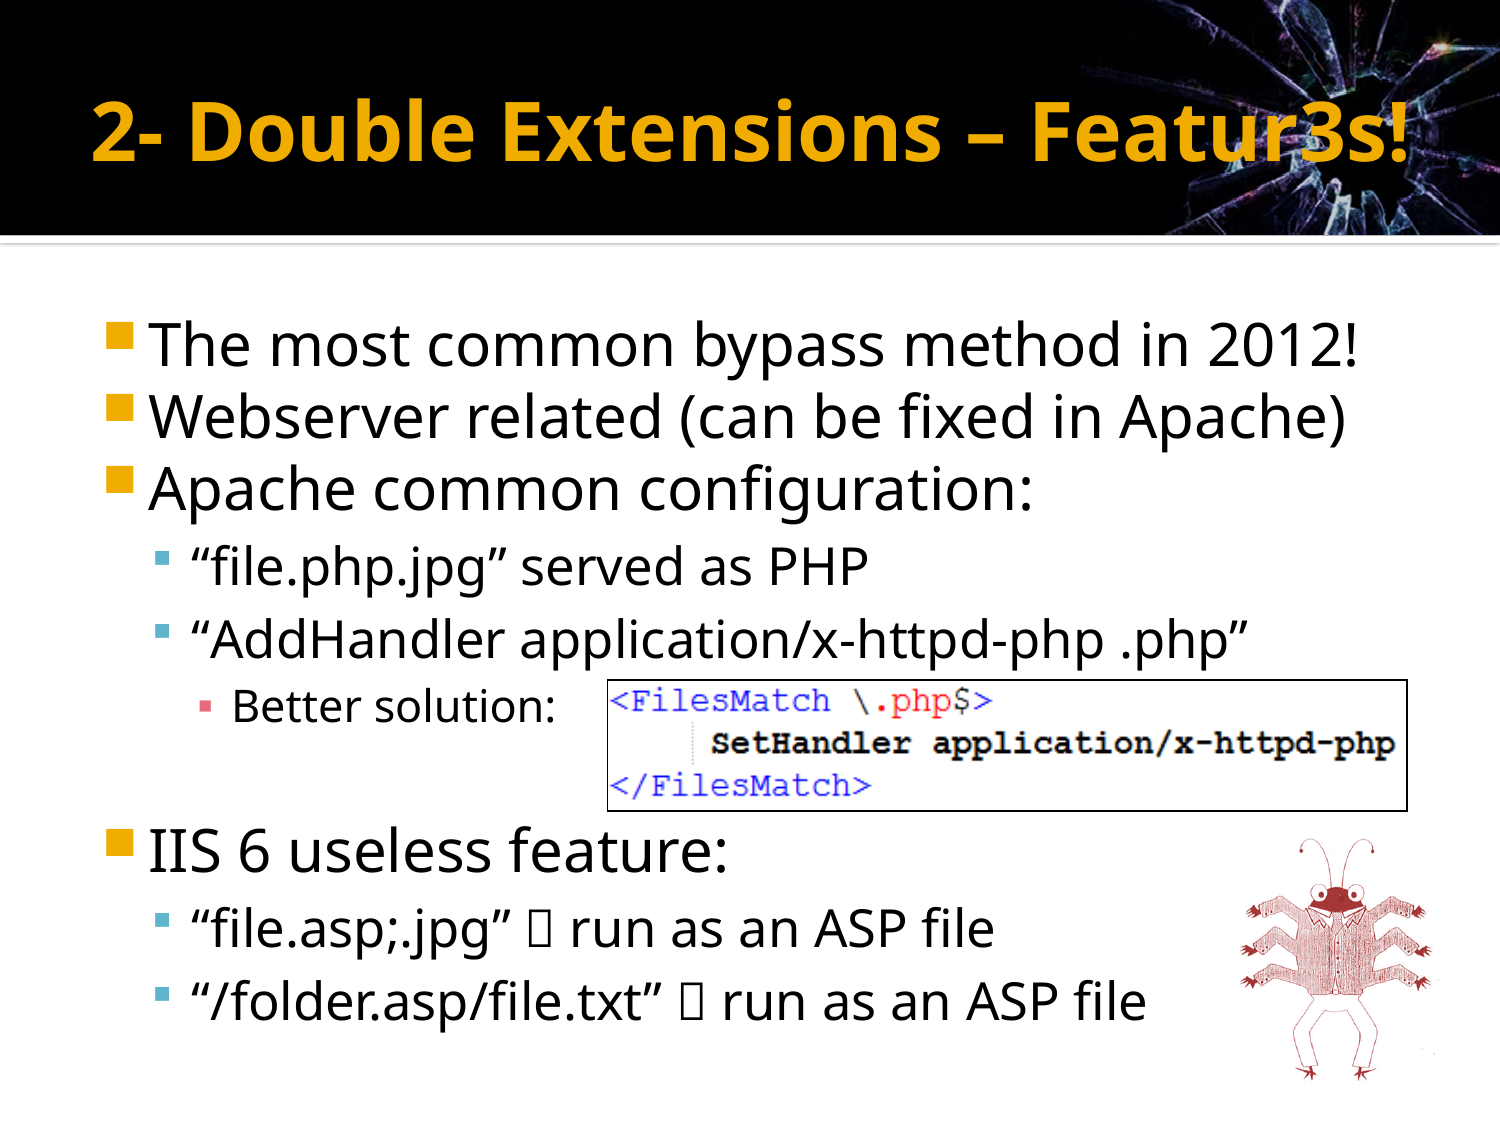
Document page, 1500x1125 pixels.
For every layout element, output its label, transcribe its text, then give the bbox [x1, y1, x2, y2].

title 2- Double Extensions – Featur3s! [75, 25, 1425, 231]
picture [608, 680, 1407, 811]
picture [1080, 0, 1500, 235]
picture [1230, 828, 1447, 1083]
list The most common bypass method in 2012! Webserver related (can be fixed in Apache) Apache common configuration: “file.php.jpg” served as PHP “AddHandler application/x-httpd-php .php” Better solution: IIS 6 useless feature: “file.asp;.jpg”  run as an ASP file “/folder.asp/file.txt”  run as an ASP file [75, 291, 1425, 1050]
